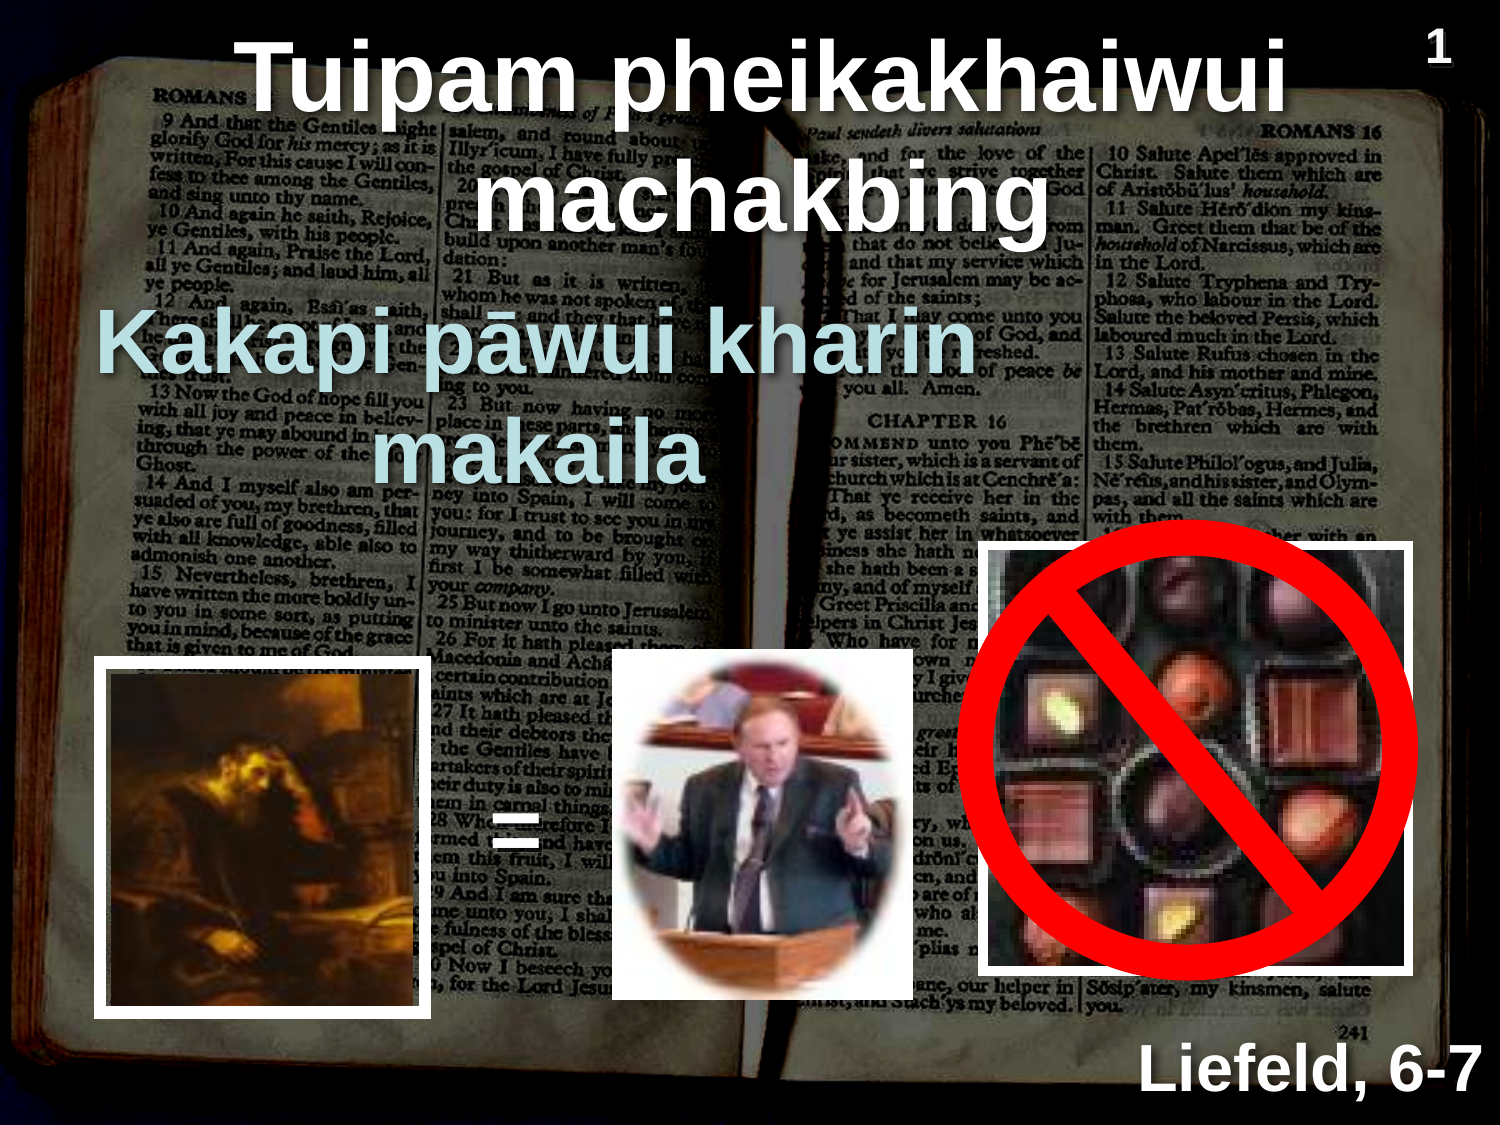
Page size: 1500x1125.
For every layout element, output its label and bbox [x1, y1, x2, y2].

picture [0, 0, 1500, 1125]
text_box [974, 537, 1401, 963]
